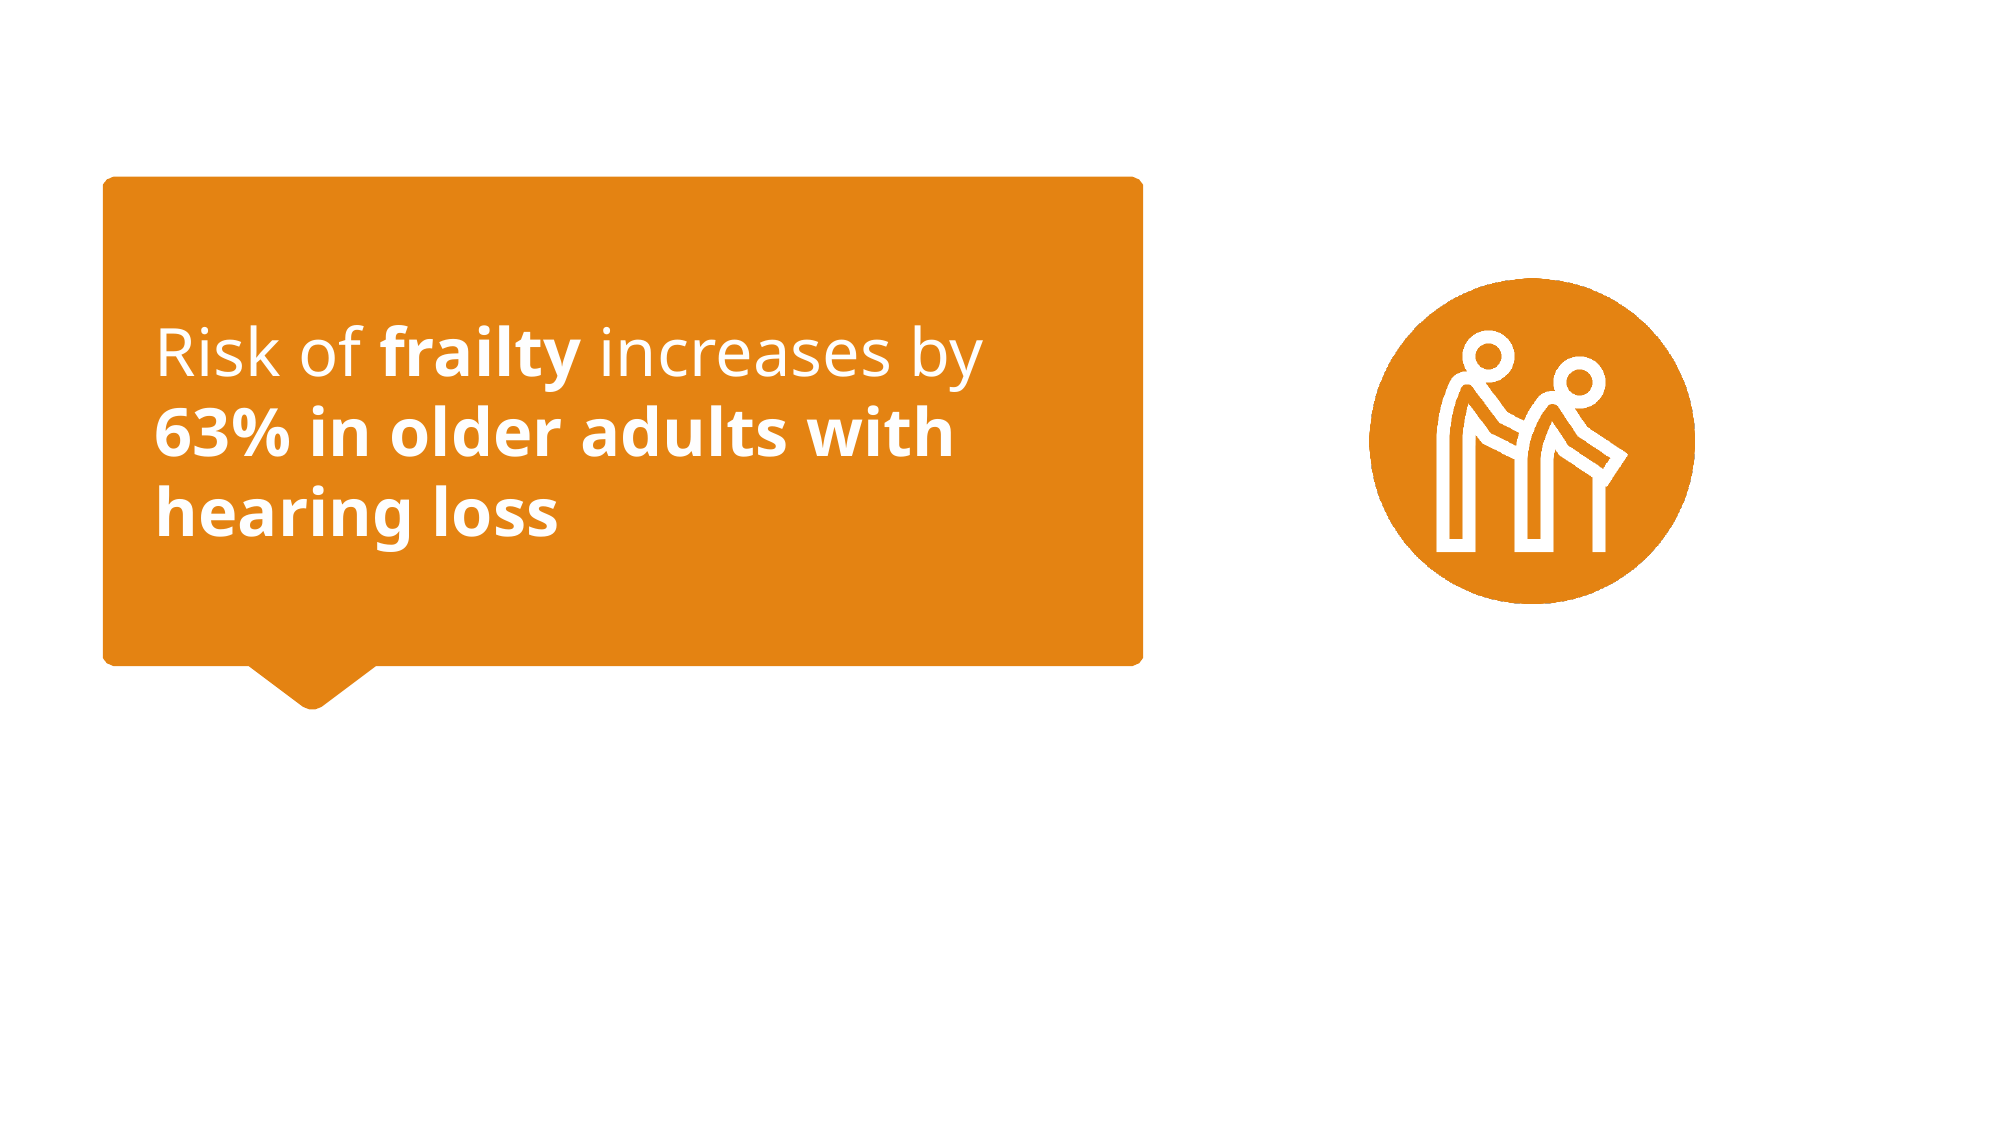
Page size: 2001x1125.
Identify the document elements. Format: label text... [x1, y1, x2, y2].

picture [1369, 278, 1695, 604]
title Risk of frailty increases by 63% in older adults with hearing loss [139, 203, 1107, 638]
